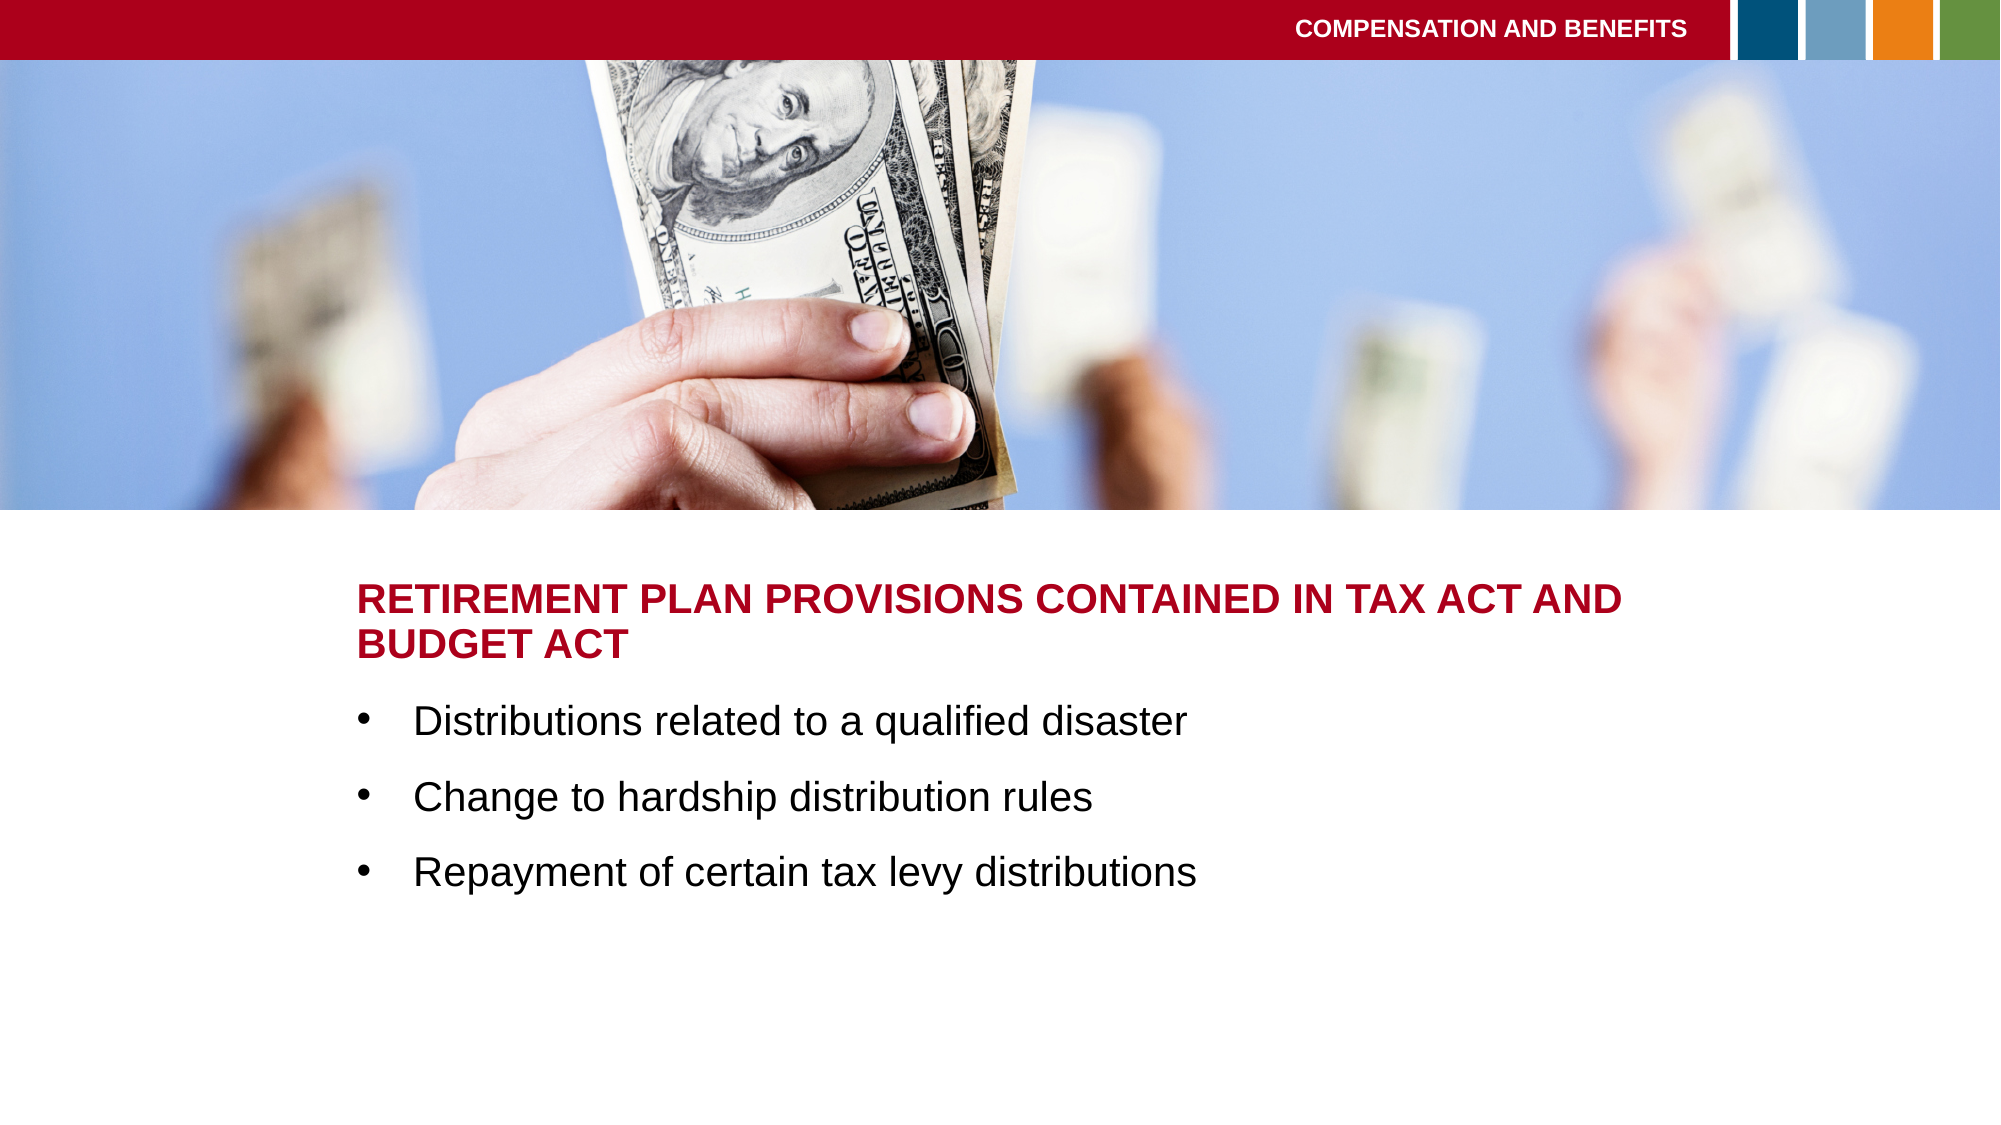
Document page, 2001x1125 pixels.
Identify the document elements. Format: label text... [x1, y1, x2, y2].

list RETIREMENT PLAN PROVISIONS CONTAINED IN TAX ACT AND BUDGET ACT Distributions related to a qualified disaster Change to hardship distribution rules Repayment of certain tax levy distributions [341, 570, 1704, 1020]
list COMPENSATION AND BENEFITS [0, 8, 1704, 51]
picture [0, 59, 2000, 510]
